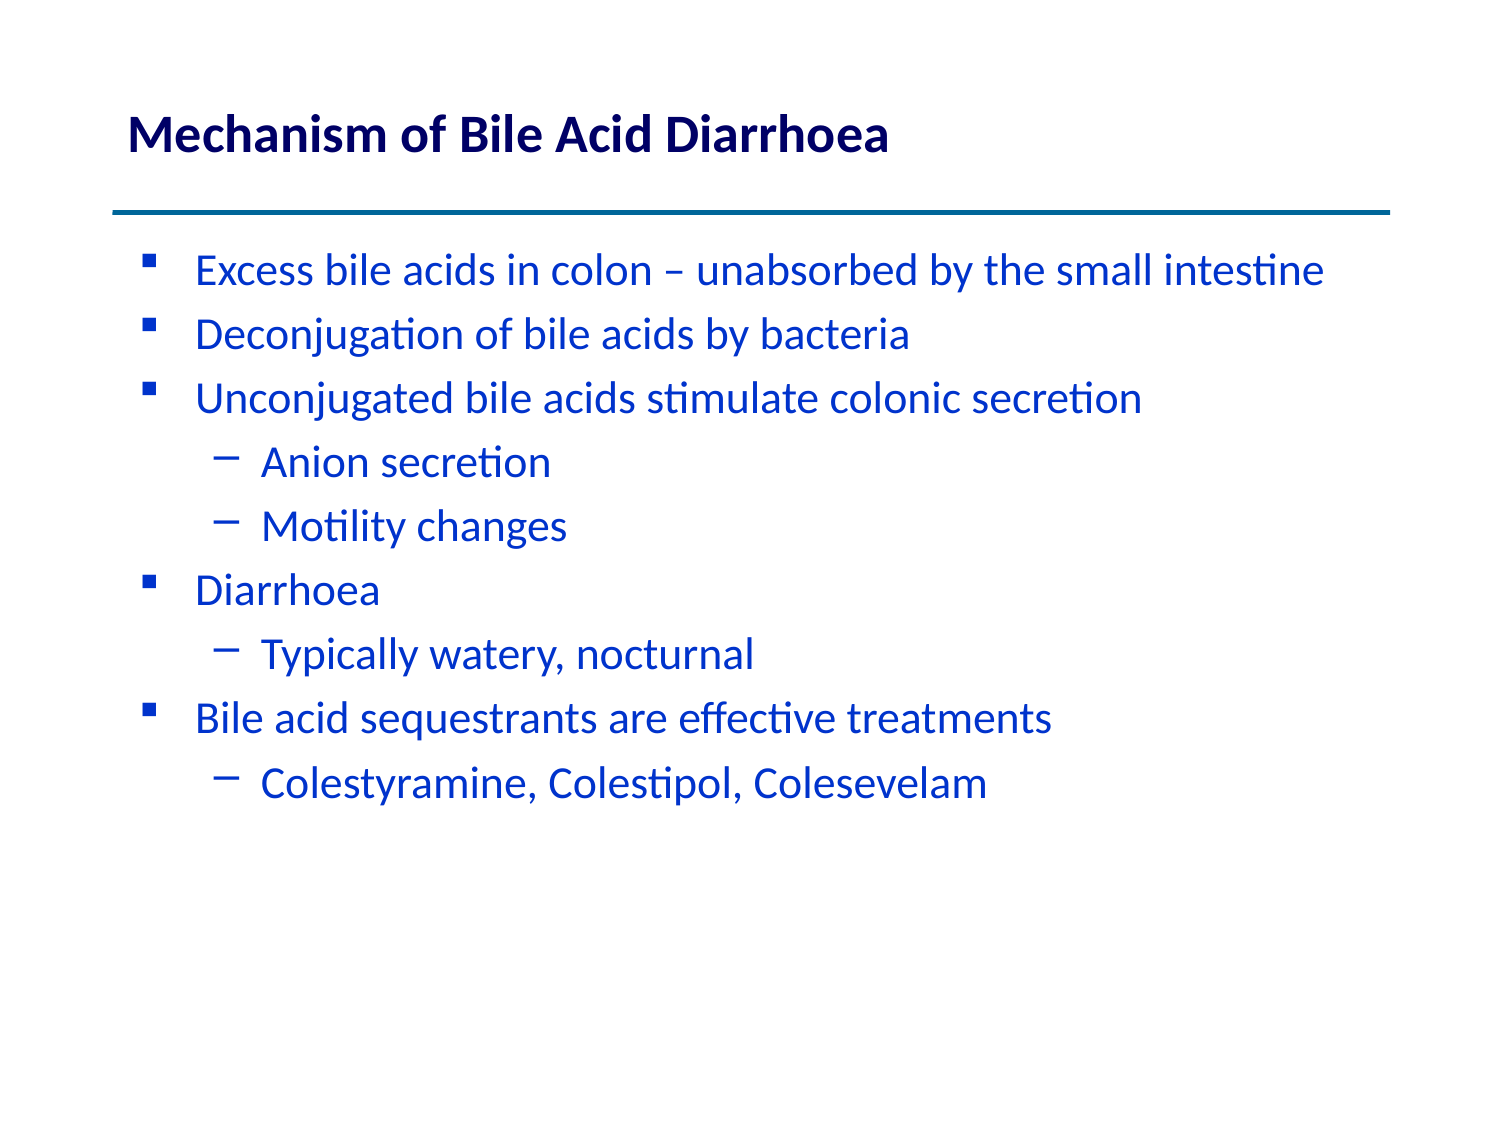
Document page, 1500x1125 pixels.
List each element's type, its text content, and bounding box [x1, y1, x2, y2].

list Excess bile acids in colon – unabsorbed by the small intestine Deconjugation of bile acids by bacteria Unconjugated bile acids stimulate colonic secretion Anion secretion Motility changes Diarrhoea Typically watery, nocturnal Bile acid sequestrants are effective treatments Colestyramine, Colestipol, Colesevelam [123, 231, 1399, 982]
title Mechanism of Bile Acid Diarrhoea [112, 62, 1388, 200]
